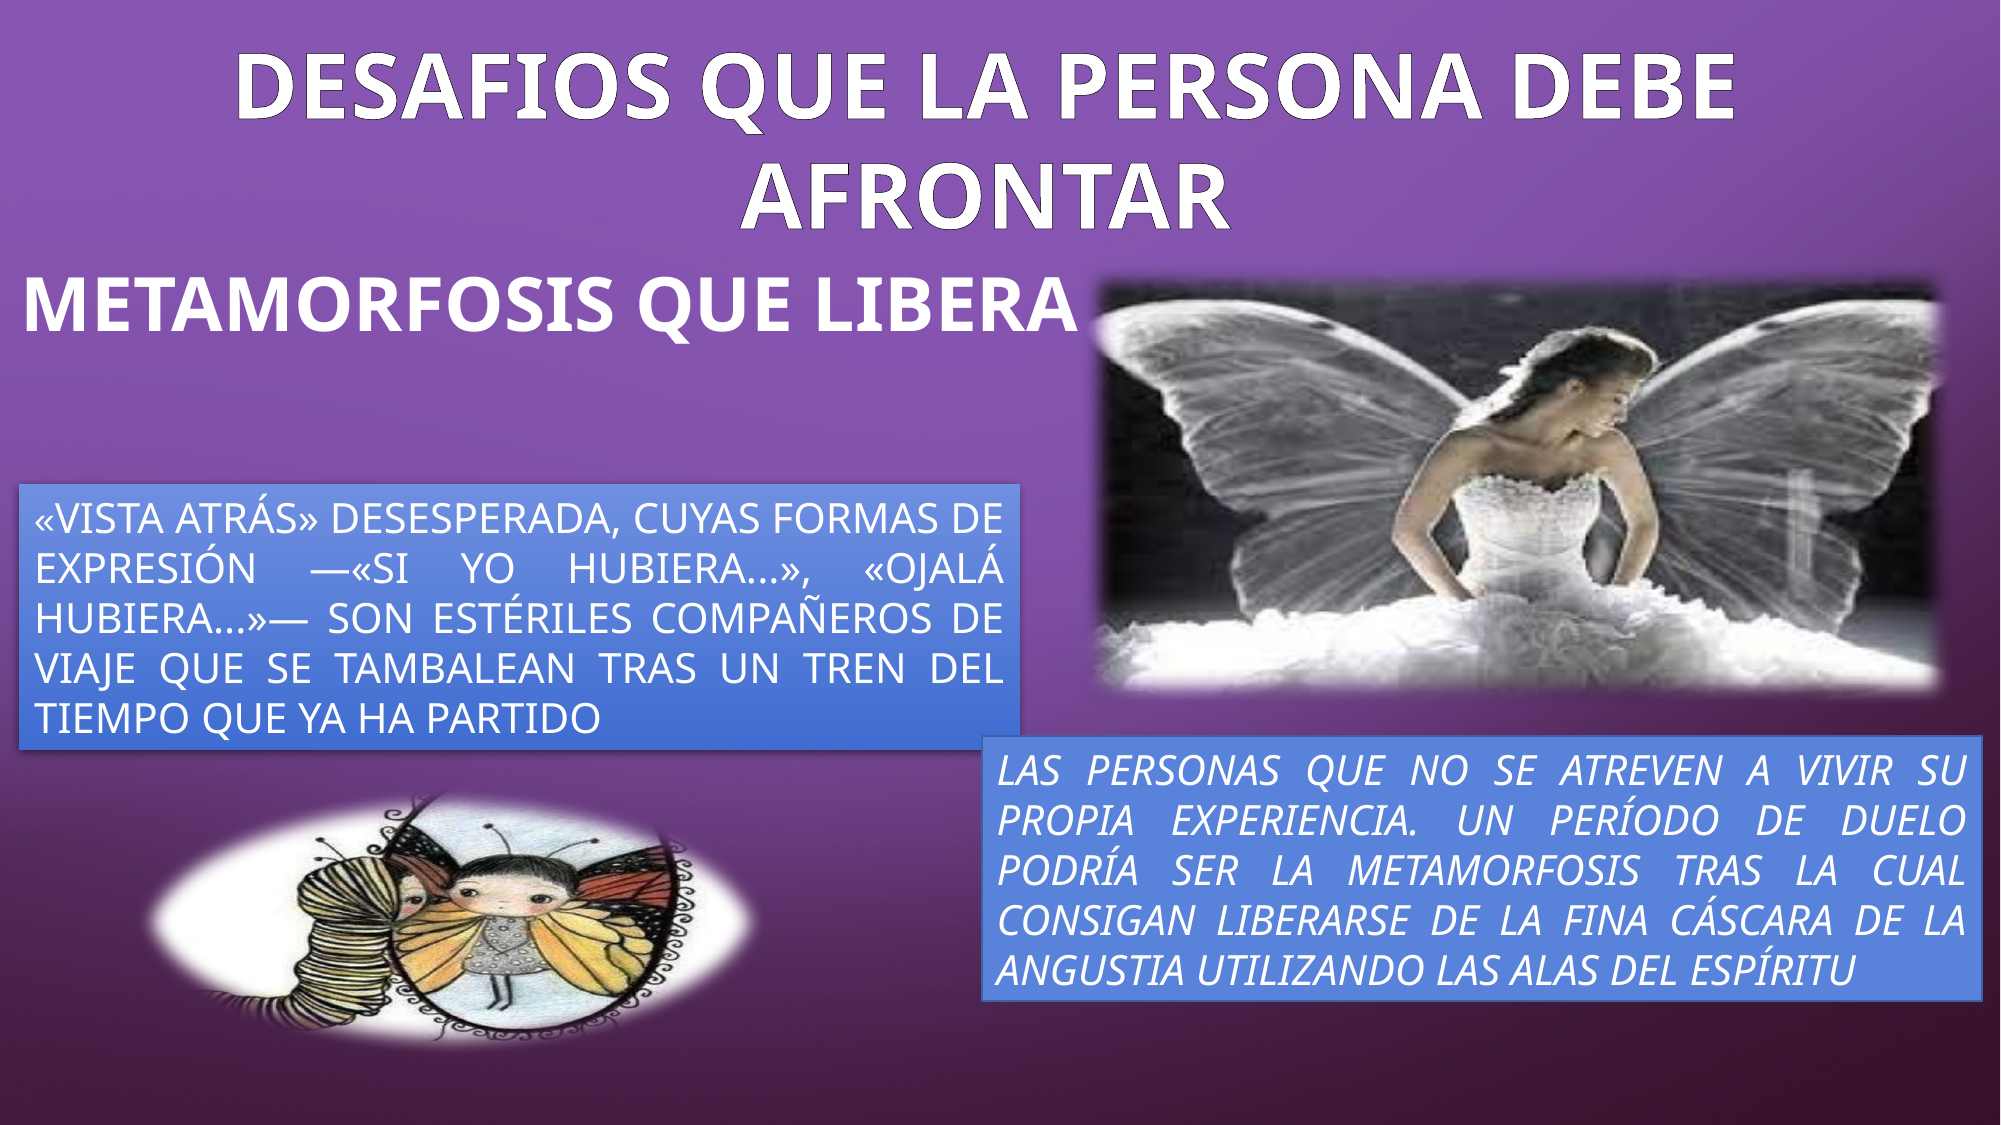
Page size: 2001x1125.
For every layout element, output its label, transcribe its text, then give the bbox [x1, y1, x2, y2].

text_box 3.- METAMORFOSIS QUE LIBERA [0, 248, 1095, 354]
text_box LAS PERSONAS QUE NO SE ATREVEN A VIVIR SU PROPIA EXPERIENCIA. UN PERÍODO DE DUELO PODRÍA SER LA METAMORFOSIS TRAS LA CUAL CONSIGAN LIBERARSE DE LA FINA CÁSCARA DE LA ANGUSTIA UTILIZANDO LAS ALAS DEL ESPÍRITU [981, 735, 1983, 1002]
picture [1081, 263, 1953, 706]
text_box DESAFIOS QUE LA PERSONA DEBE AFRONTAR [0, 19, 2000, 255]
picture [131, 787, 769, 1055]
text_box «VISTA ATRÁS» DESESPERADA, CUYAS FORMAS DE EXPRESIÓN —«SI YO HUBIERA...», «OJALÁ HUBIERA...»— SON ESTÉRILES COMPAÑEROS DE VIAJE QUE SE TAMBALEAN TRAS UN TREN DEL TIEMPO QUE YA HA PARTIDO [19, 484, 1020, 750]
